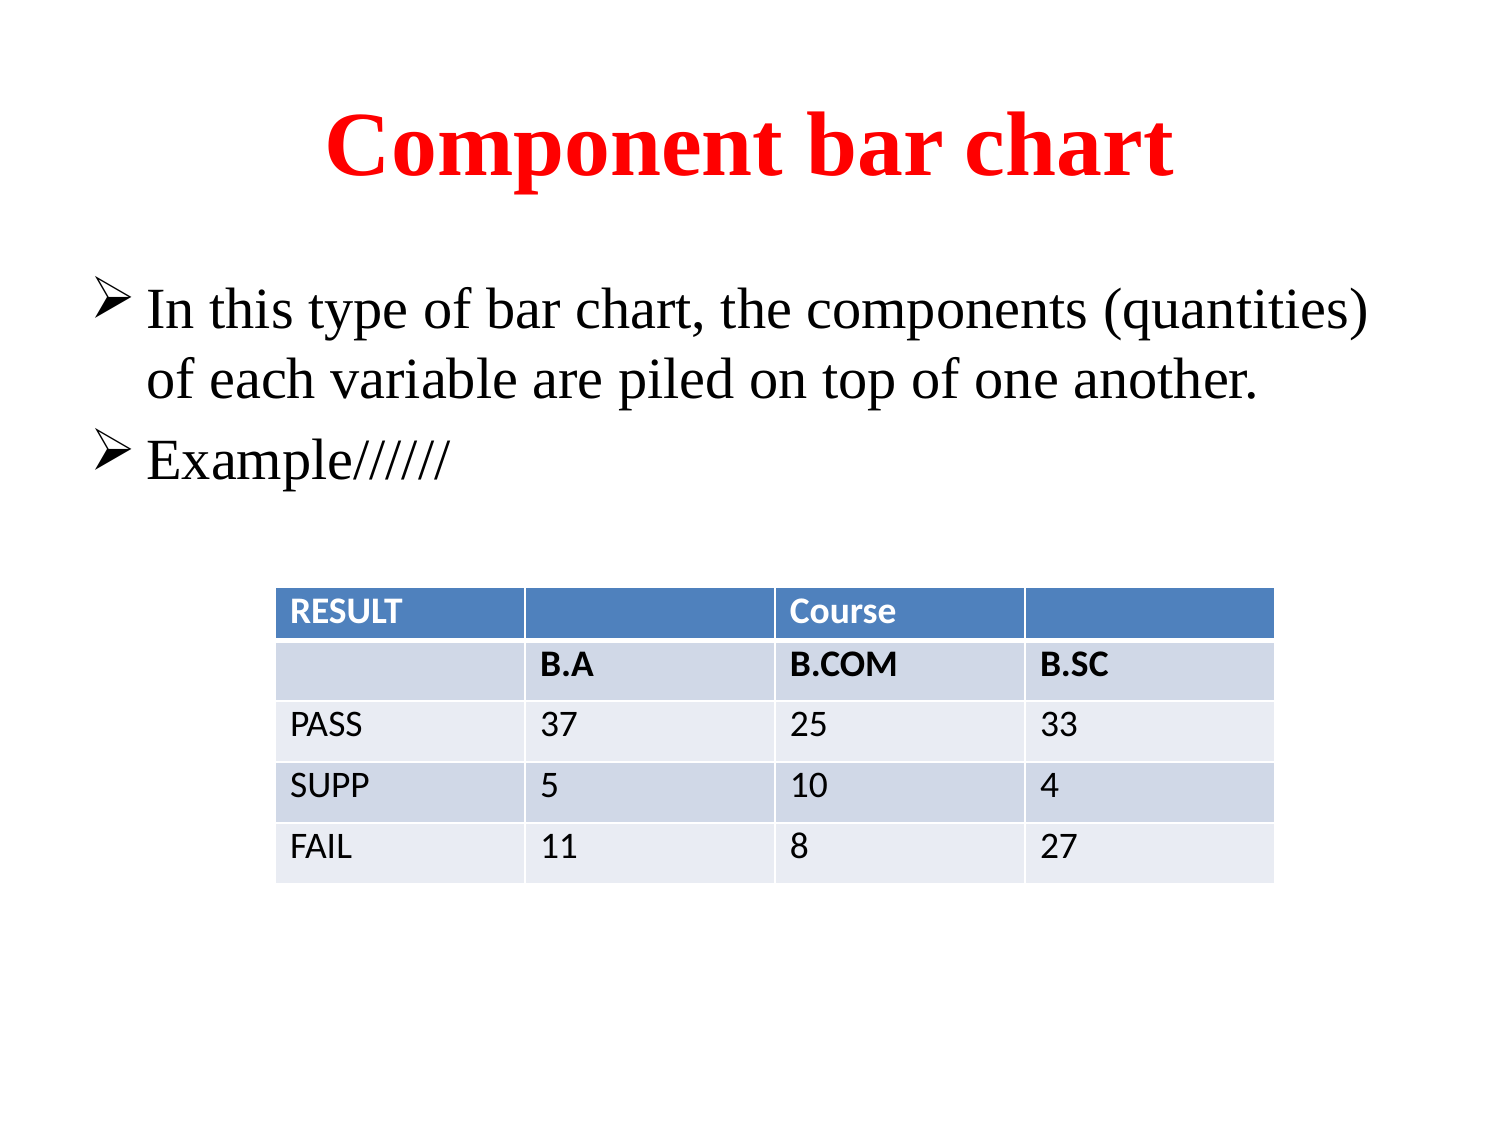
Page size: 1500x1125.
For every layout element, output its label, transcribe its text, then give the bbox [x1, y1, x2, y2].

table_header [1026, 588, 1274, 638]
table_cell B.COM [776, 643, 1024, 700]
table_cell 27 [1026, 824, 1274, 883]
table_cell 11 [526, 824, 774, 883]
table_cell PASS [276, 702, 524, 761]
table_cell 8 [776, 824, 1024, 883]
table_cell B.SC [1026, 643, 1274, 700]
table_header Course [776, 588, 1024, 638]
table_cell 33 [1026, 702, 1274, 761]
table_cell 4 [1026, 763, 1274, 822]
title Component bar chart [75, 45, 1425, 233]
table_header [526, 588, 774, 638]
table_cell 25 [776, 702, 1024, 761]
table_header RESULT [276, 588, 524, 638]
list In this type of bar chart, the components (quantities) of each variable are piled on top of one another. Example////// [75, 262, 1425, 1005]
table_cell 5 [526, 763, 774, 822]
table_cell 37 [526, 702, 774, 761]
table_cell SUPP [276, 763, 524, 822]
table_cell [276, 643, 524, 700]
table_cell B.A [526, 643, 774, 700]
table_cell 10 [776, 763, 1024, 822]
table_cell FAIL [276, 824, 524, 883]
